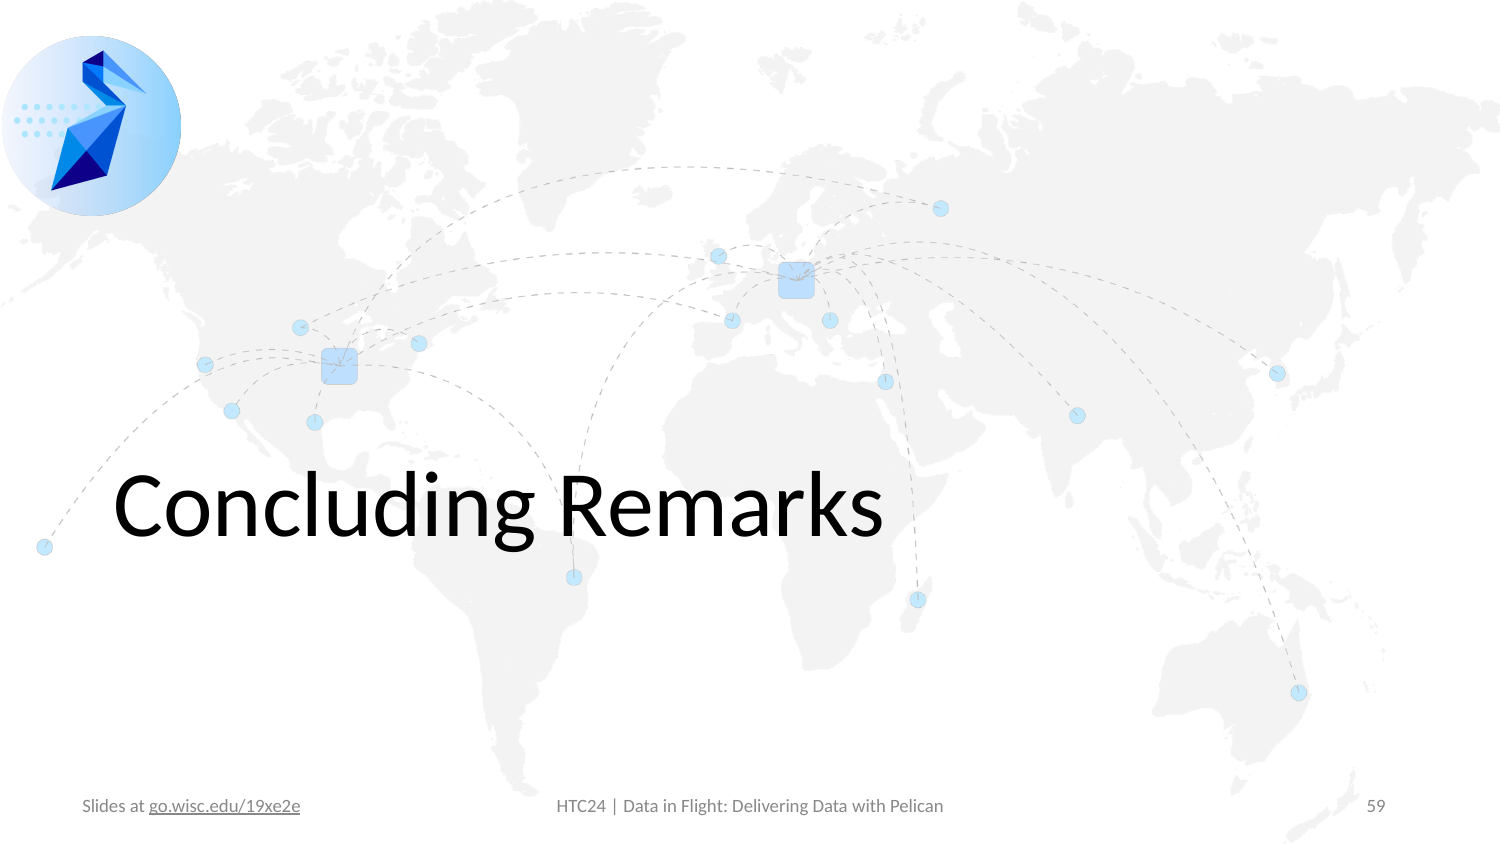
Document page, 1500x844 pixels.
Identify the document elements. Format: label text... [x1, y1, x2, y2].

slide_number ‹#› [1059, 782, 1397, 827]
picture [0, 36, 181, 216]
title Concluding Remarks [102, 268, 1397, 563]
